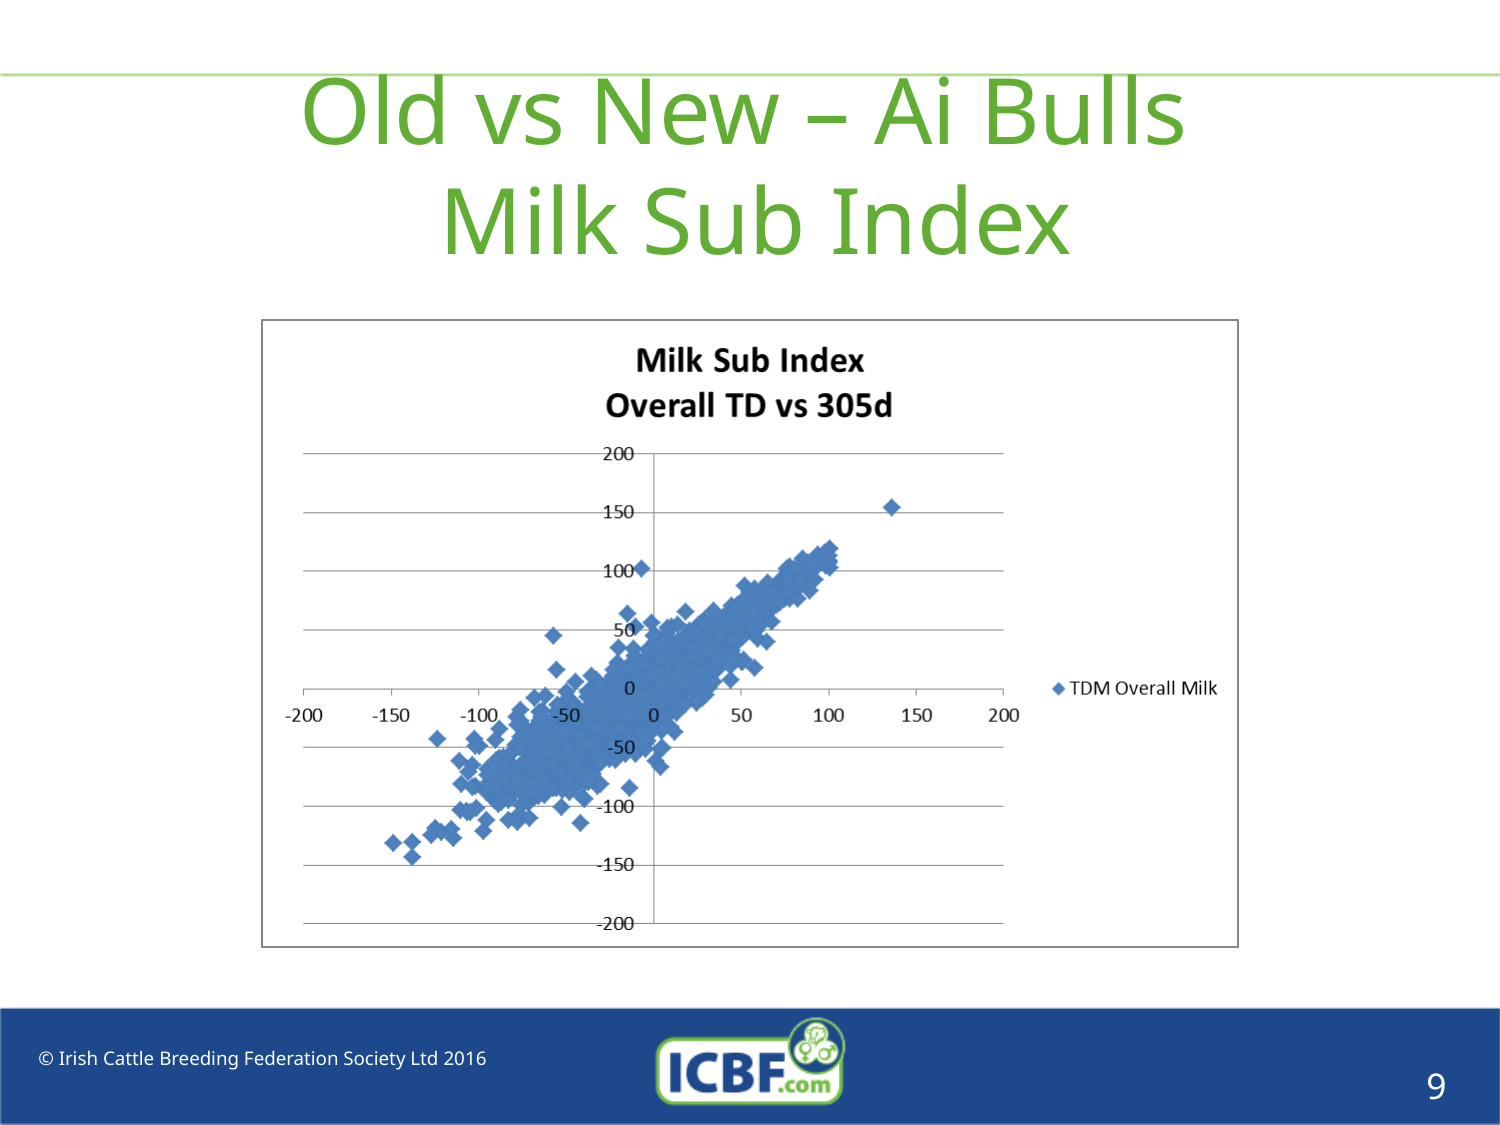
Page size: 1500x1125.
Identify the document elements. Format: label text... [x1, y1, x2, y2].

slide_number 9 [1407, 1056, 1466, 1109]
picture [0, 0, 1500, 1125]
title Old vs New – Ai Bulls Milk Sub Index [75, 45, 1425, 233]
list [261, 319, 1239, 948]
